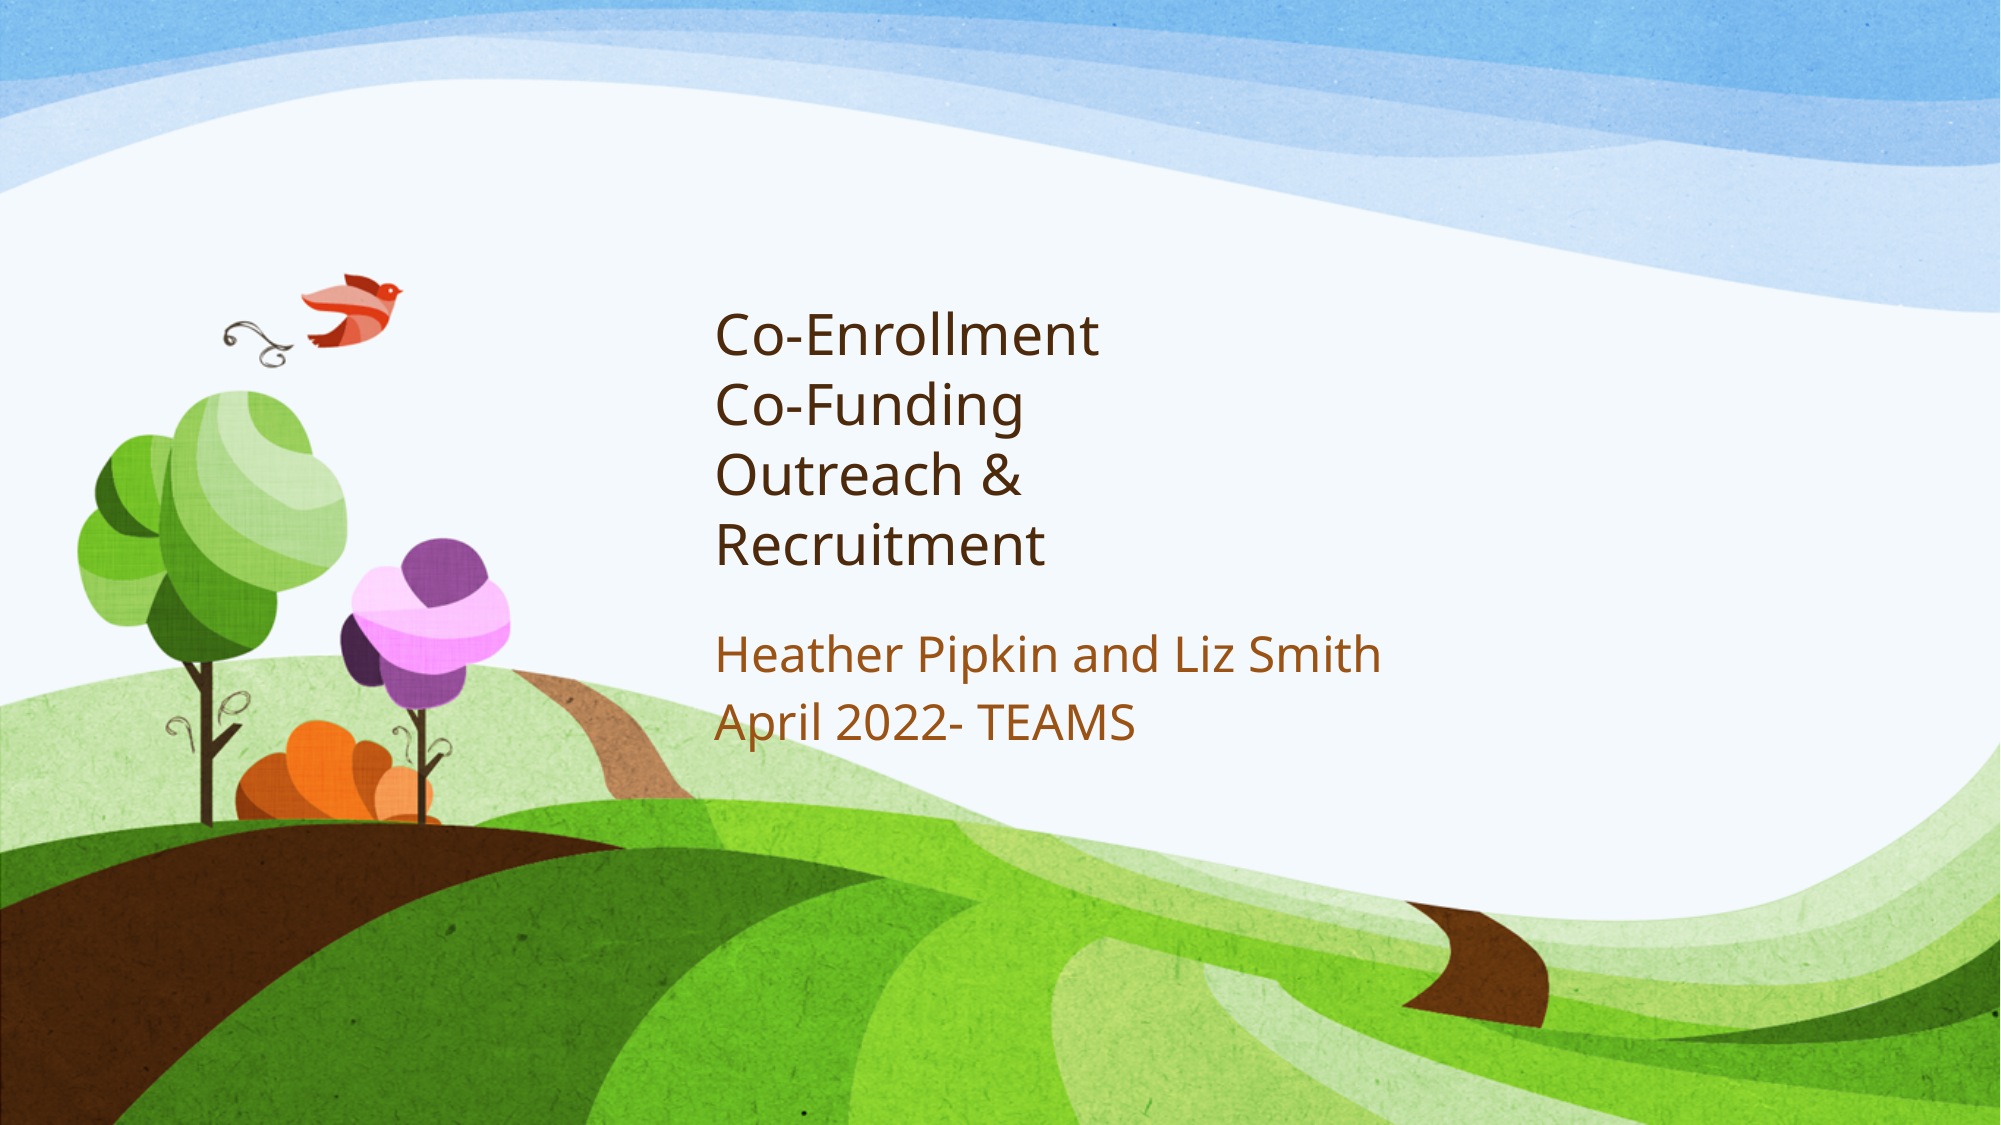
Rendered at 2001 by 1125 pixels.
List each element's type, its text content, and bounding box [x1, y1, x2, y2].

title Co-Enrollment Co-Funding Outreach & Recruitment [699, 287, 1825, 588]
picture [0, 0, 2001, 1125]
subtitle Heather Pipkin and Liz Smith April 2022- TEAMS [699, 612, 1825, 763]
